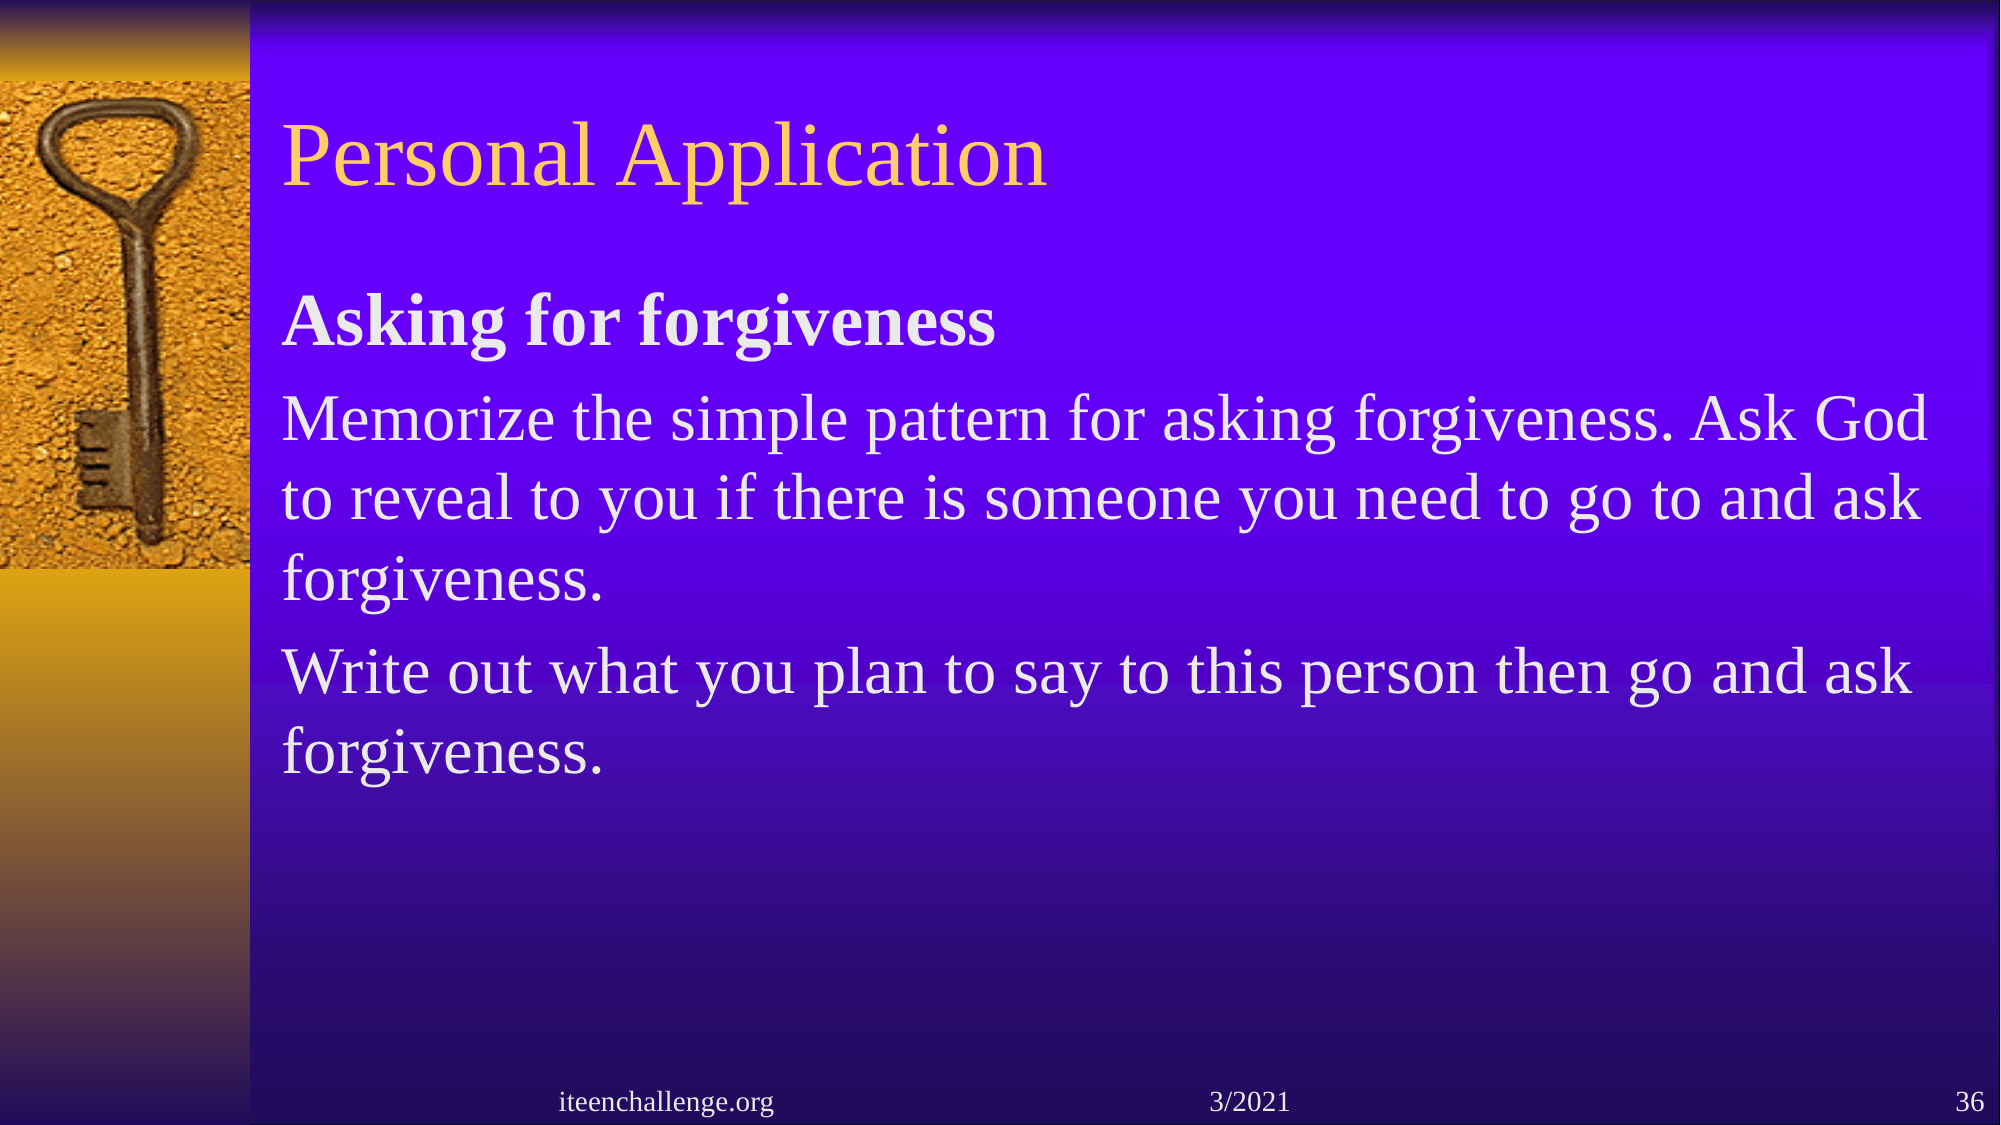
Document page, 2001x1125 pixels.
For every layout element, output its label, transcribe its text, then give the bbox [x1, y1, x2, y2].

footer iteenchallenge.org 3/2021 [536, 1049, 1313, 1125]
title Personal Application [266, 50, 1967, 248]
slide_number 36 [1582, 1049, 2000, 1125]
list Asking for forgiveness Memorize the simple pattern for asking forgiveness. Ask God to reveal to you if there is someone you need to go to and ask forgiveness. Write out what you plan to say to this person then go and ask forgiveness. [266, 262, 1967, 1000]
picture [0, 0, 2001, 1125]
